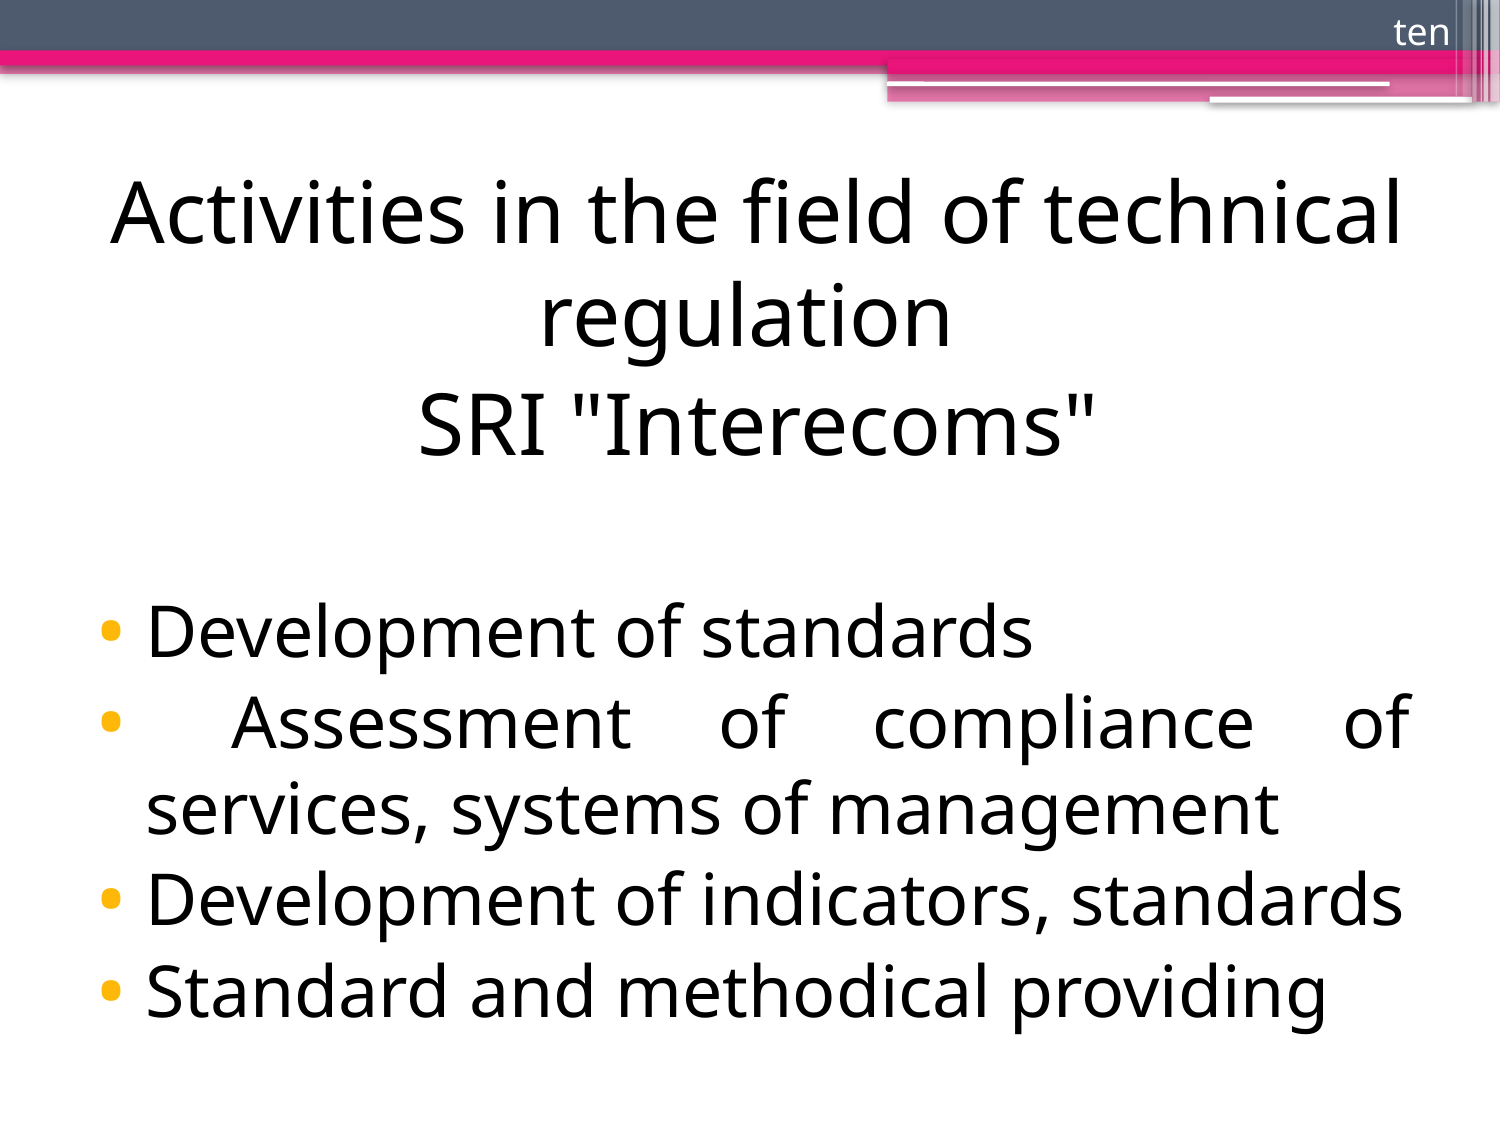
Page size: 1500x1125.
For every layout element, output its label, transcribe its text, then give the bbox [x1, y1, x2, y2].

list Аctivities in the field of technical regulation SRI "Interecoms" Development of standards Assessment of compliance of services, systems of management Development of indicators, standards Standard and methodical providing [75, 149, 1425, 1079]
slide_number ten [1341, 0, 1466, 61]
